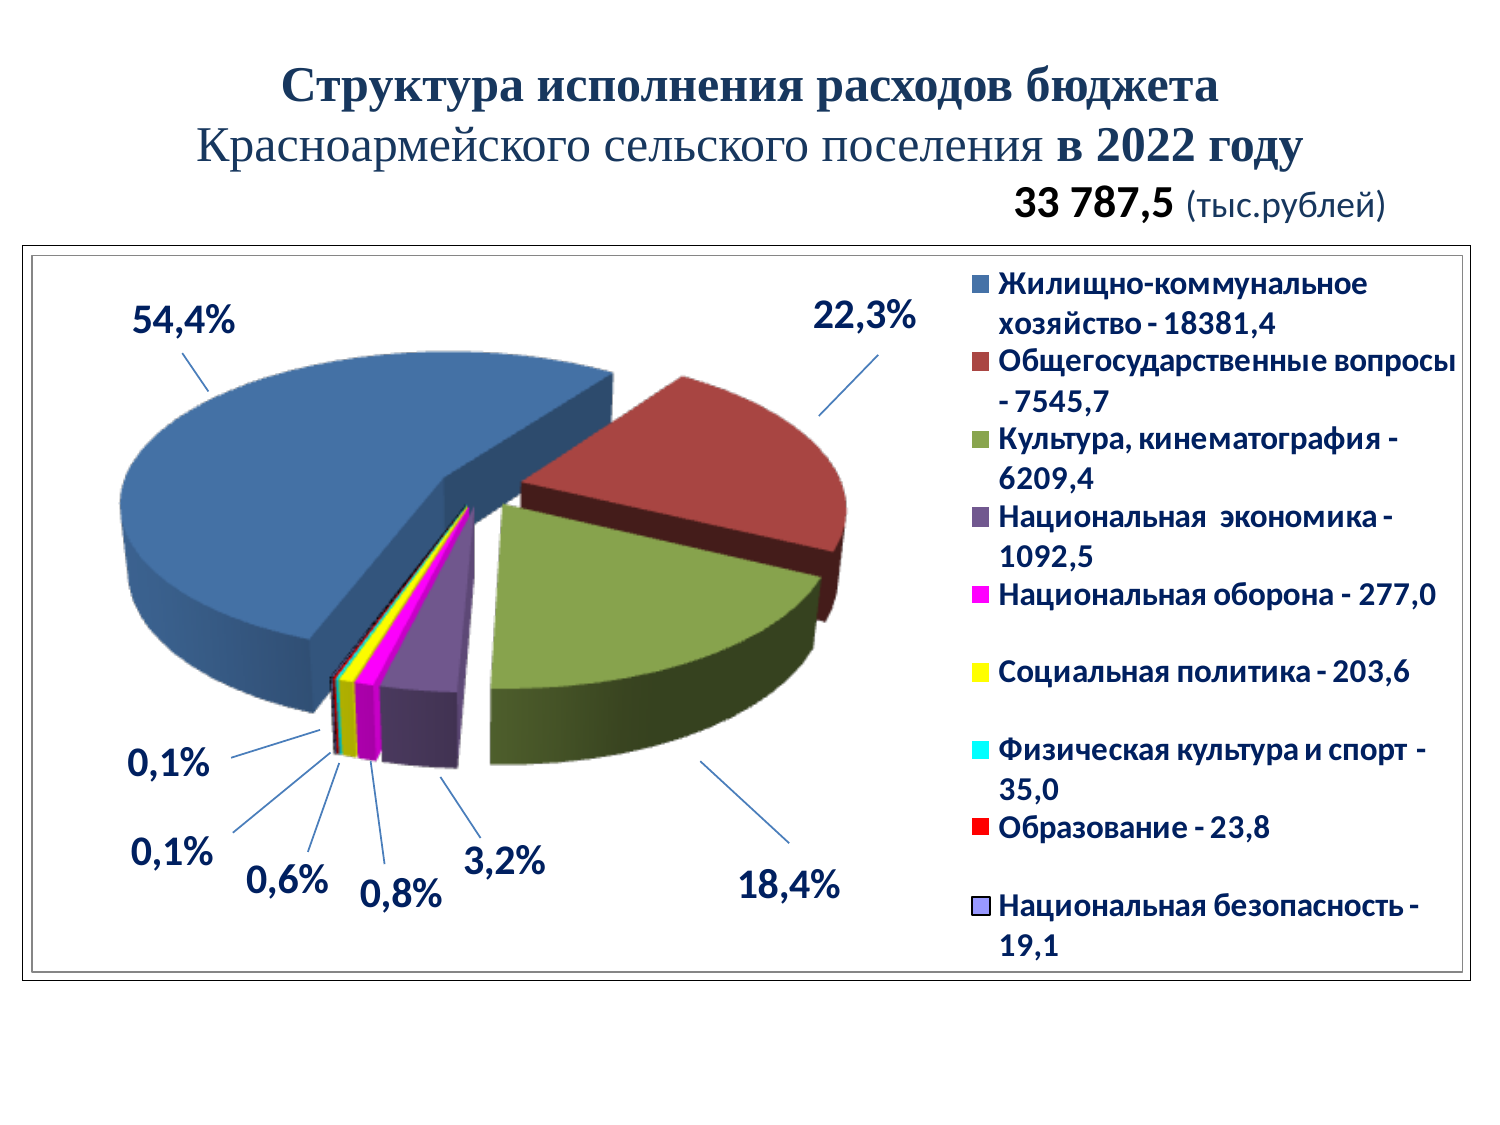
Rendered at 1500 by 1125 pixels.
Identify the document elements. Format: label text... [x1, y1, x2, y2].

title Структура исполнения расходов бюджета Красноармейского сельского поселения в 2022 году 33 787,5 (тыс.рублей) [74, 44, 1426, 233]
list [22, 245, 1471, 981]
